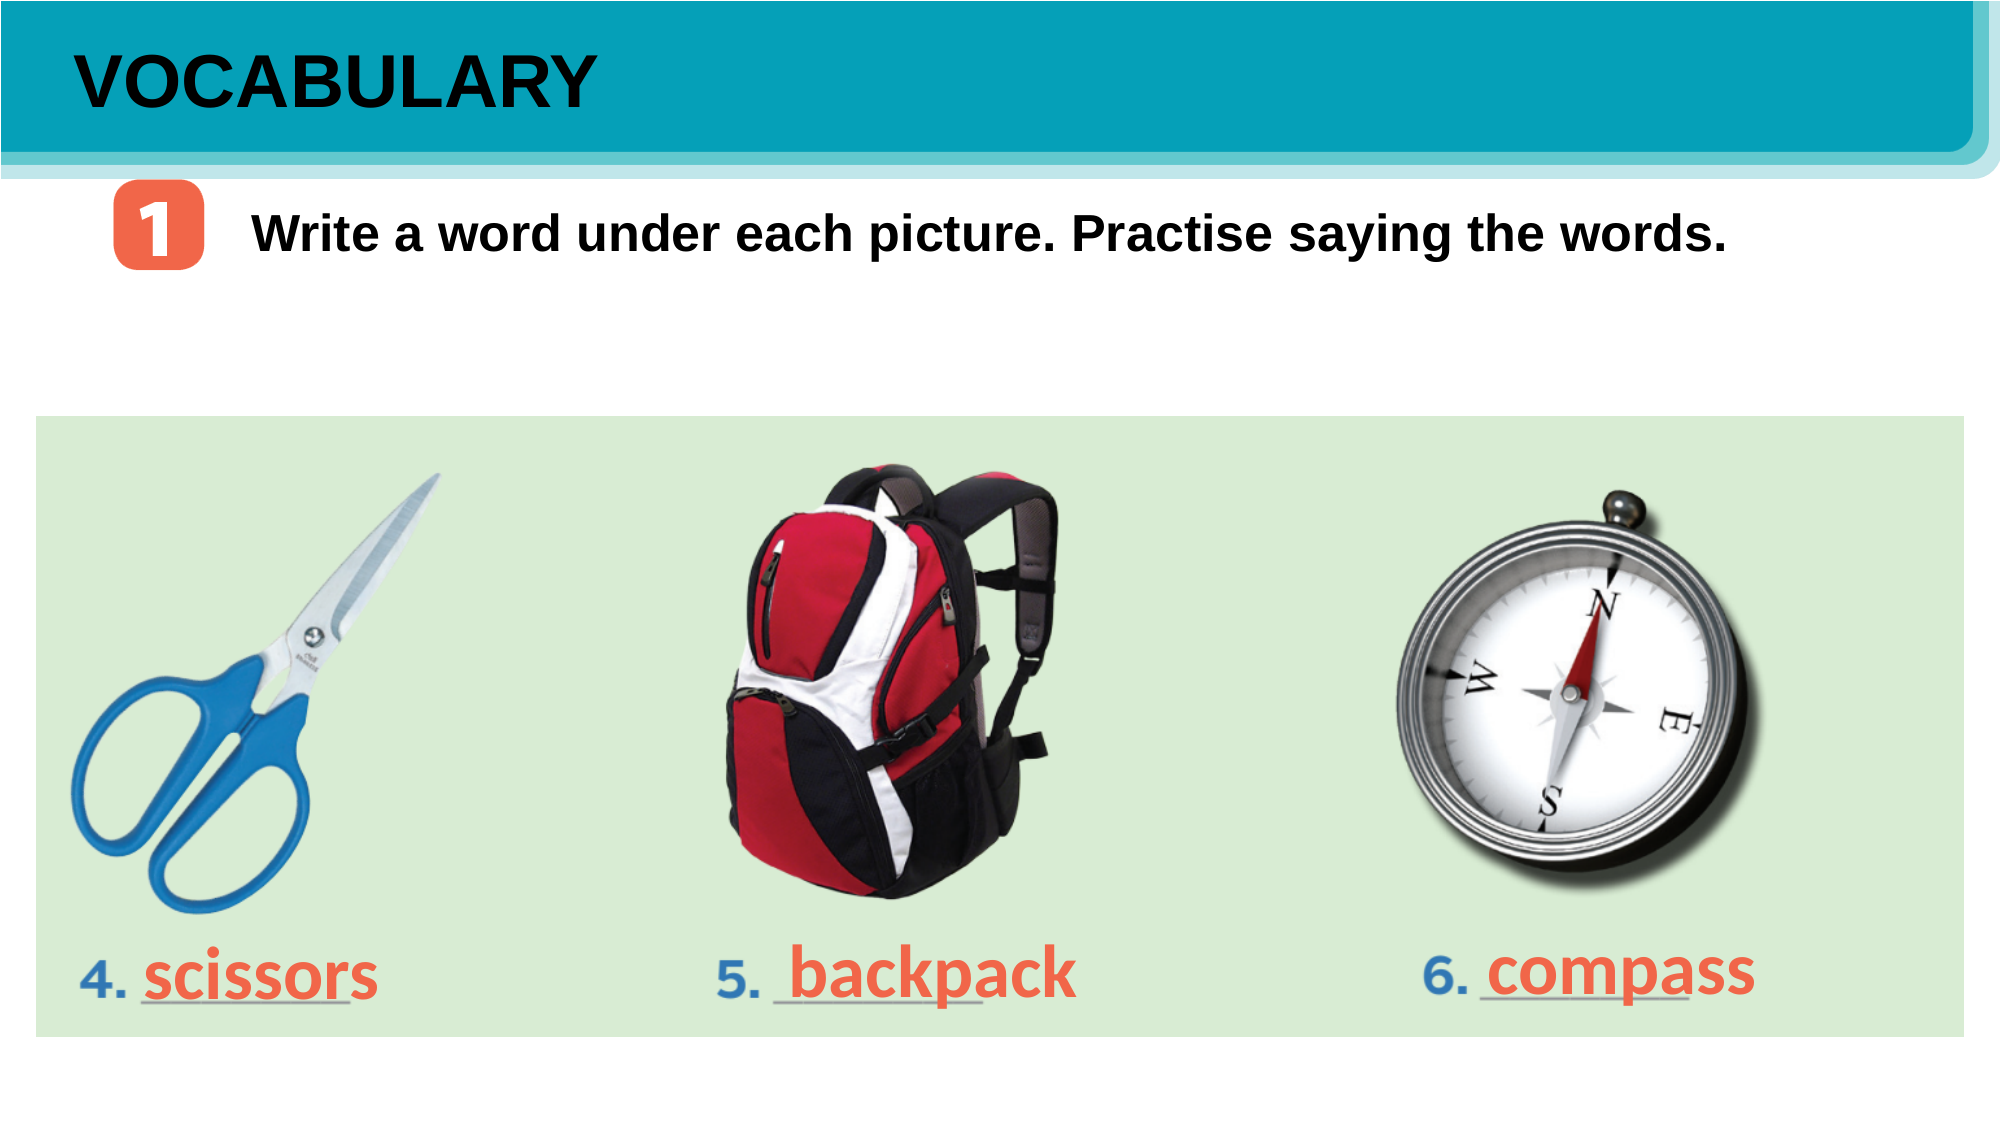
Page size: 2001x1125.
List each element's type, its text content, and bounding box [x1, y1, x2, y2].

picture [1, 1, 2000, 283]
text_box Write a word under each picture. Practise saying the words. [236, 191, 1907, 270]
picture [36, 416, 1964, 1037]
